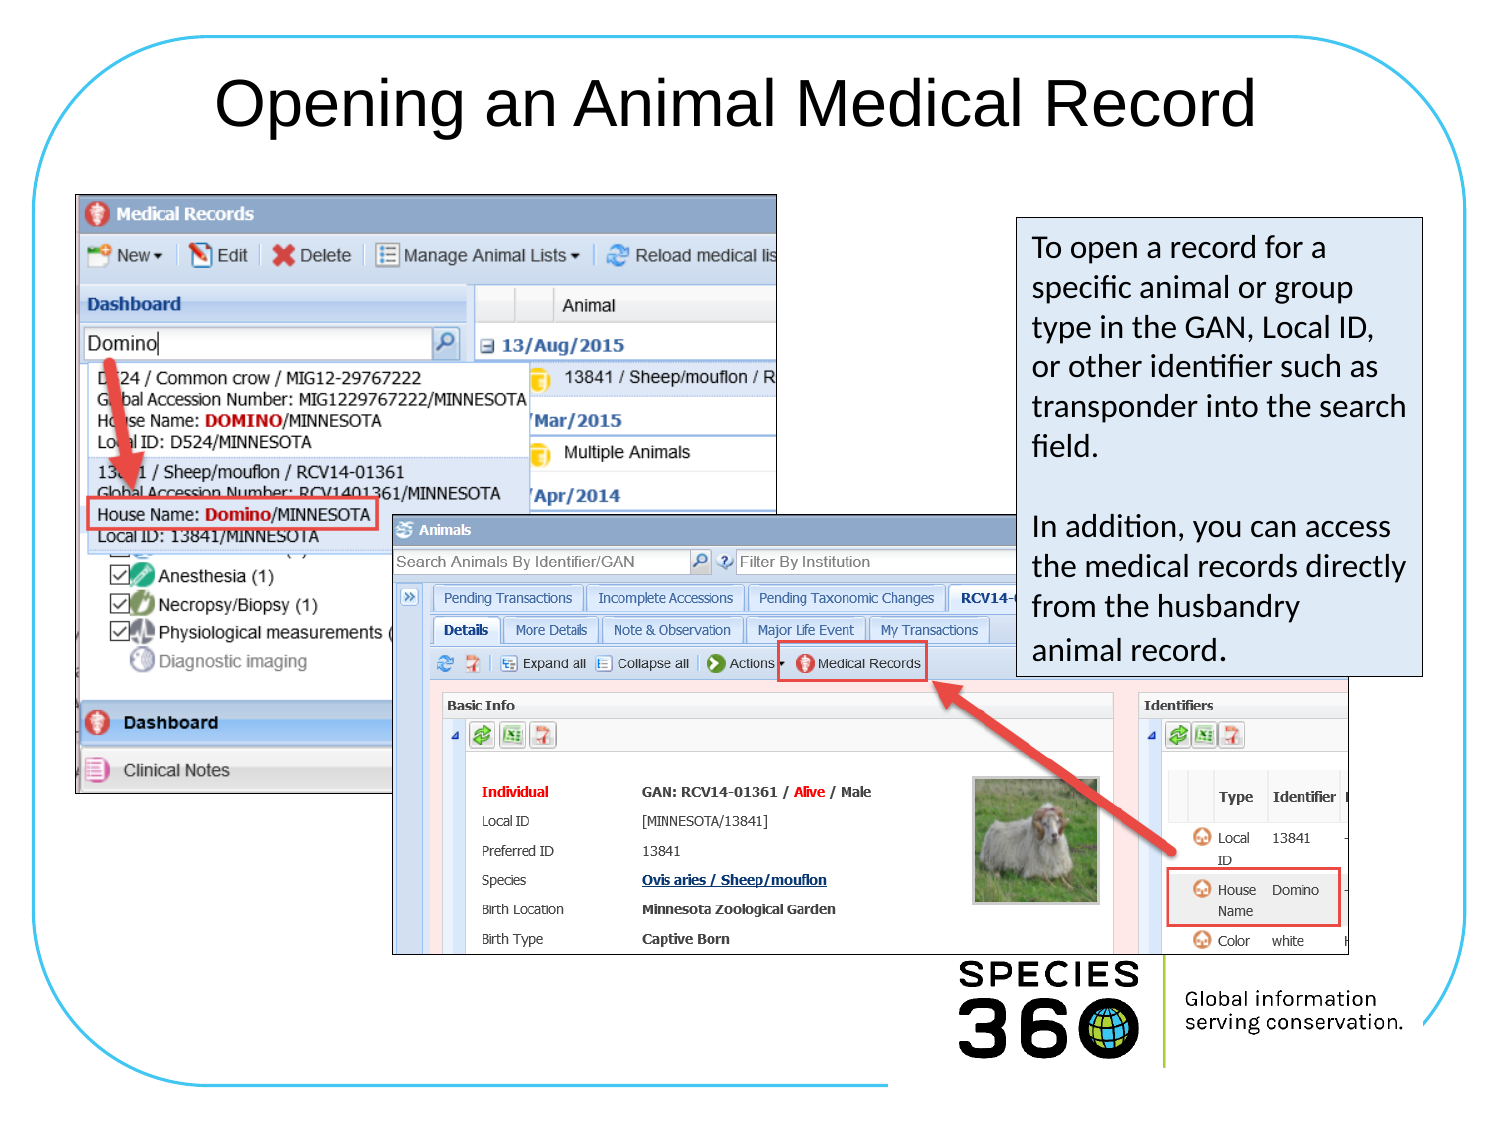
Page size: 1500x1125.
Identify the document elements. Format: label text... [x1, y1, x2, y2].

picture [74, 194, 1407, 1075]
title Opening an Animal Medical Record [98, 0, 1393, 214]
text_box To open a record for a specific animal or group type in the GAN, Local ID, or other identifier such as transponder into the search field. In addition, you can access the medical records directly from the husbandry animal record. [1016, 217, 1423, 677]
